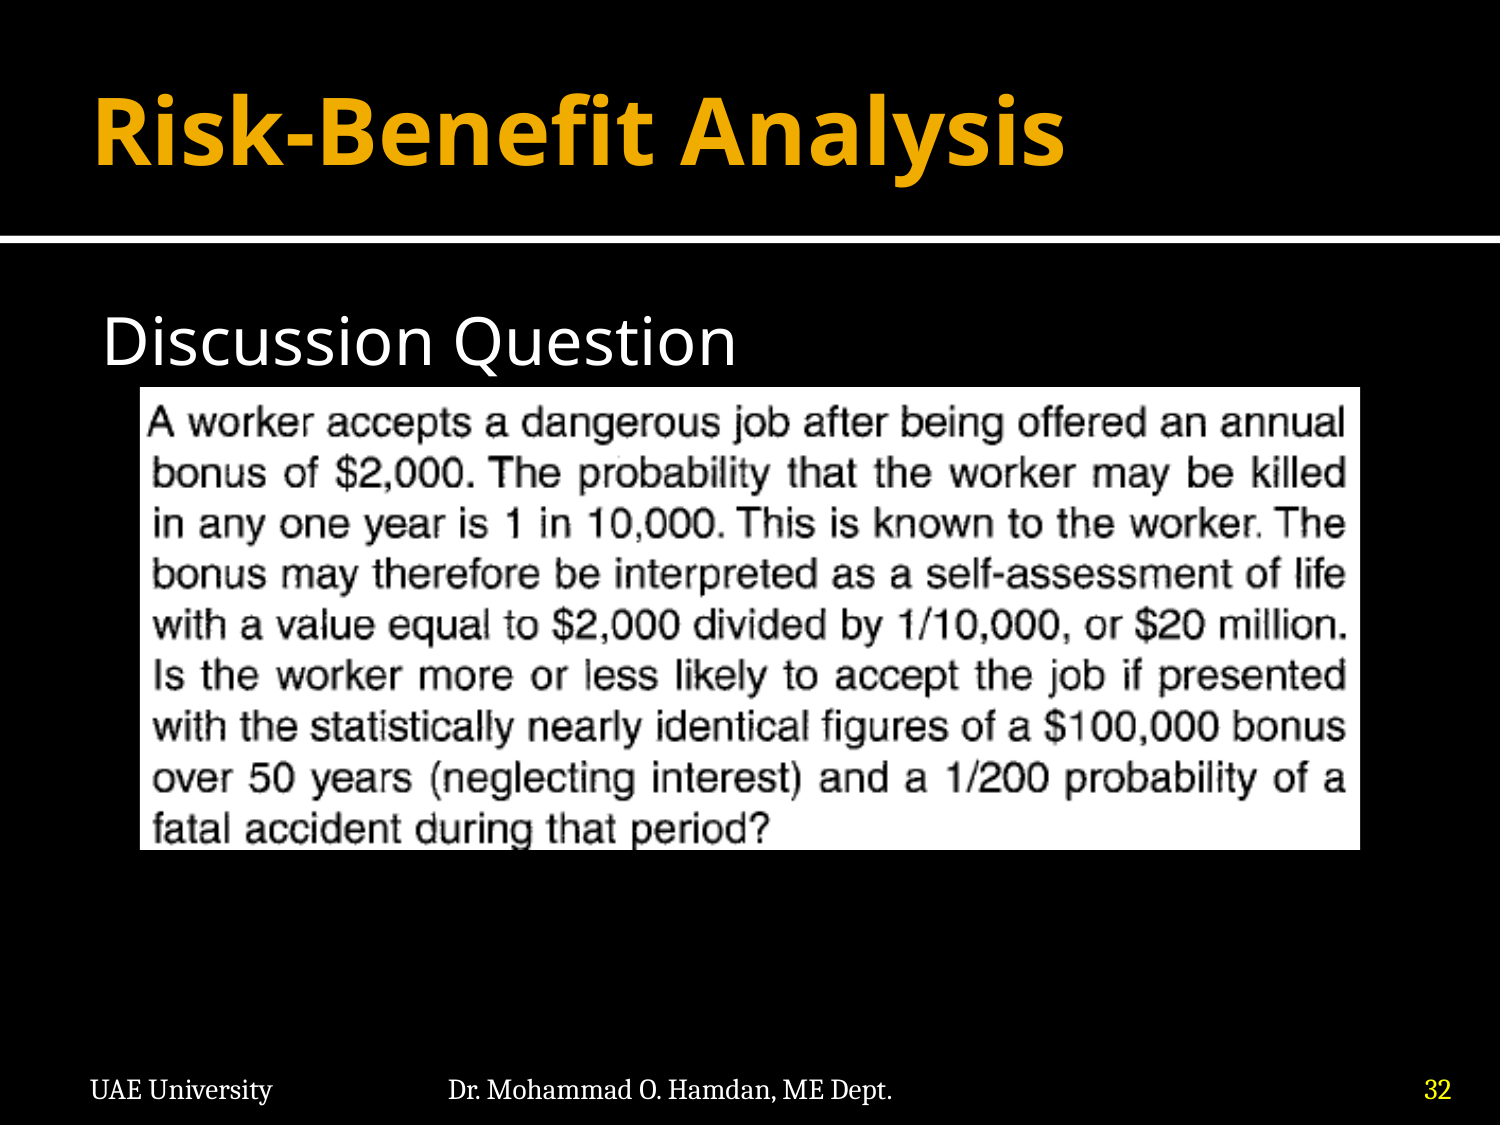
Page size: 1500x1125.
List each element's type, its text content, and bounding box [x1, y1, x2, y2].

title Risk-Benefit Analysis [75, 24, 1425, 231]
footer Dr. Mohammad O. Hamdan, ME Dept. [433, 1062, 1337, 1108]
slide_number 32 [1345, 1062, 1467, 1108]
text_box Discussion Question [86, 291, 755, 387]
picture [139, 387, 1361, 850]
slide_number UAE University [75, 1062, 425, 1108]
